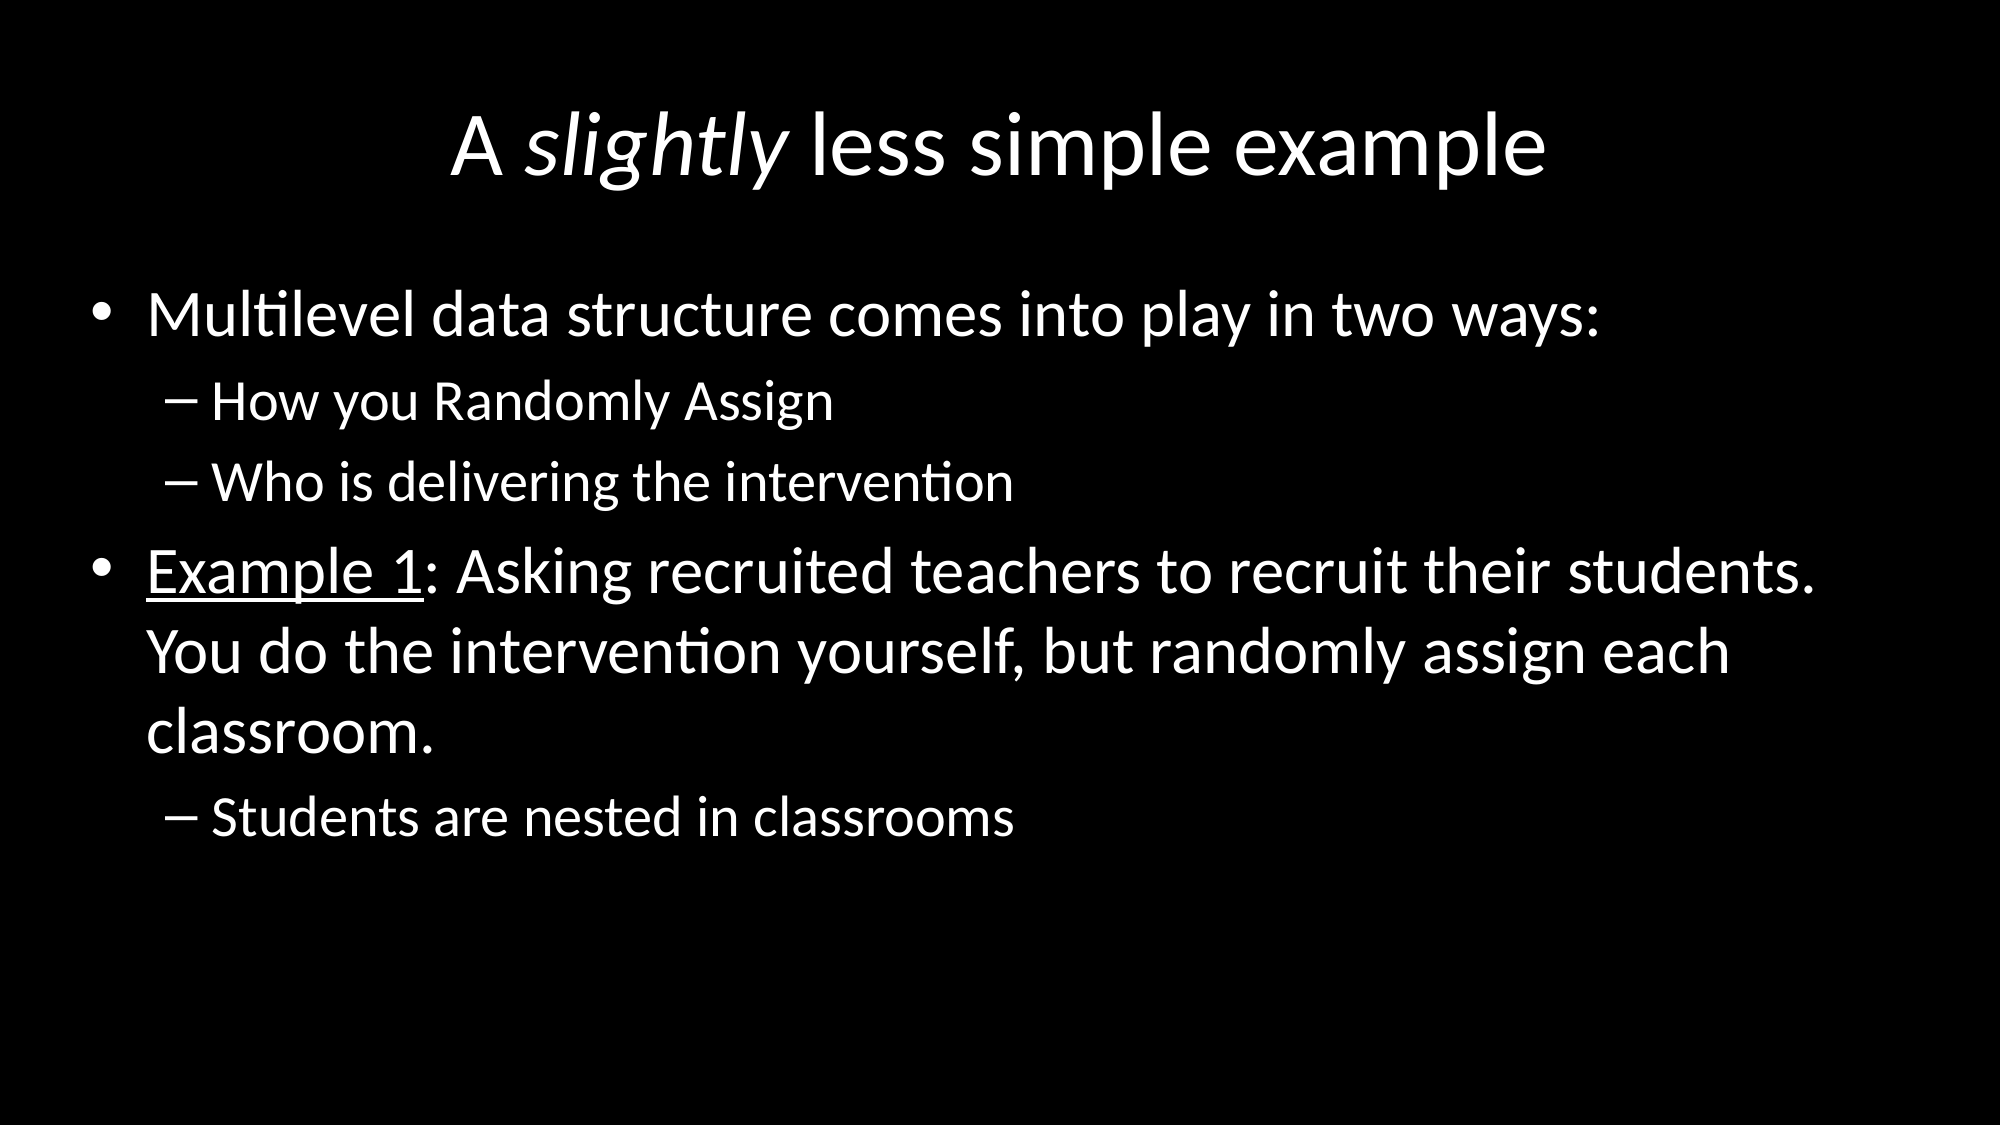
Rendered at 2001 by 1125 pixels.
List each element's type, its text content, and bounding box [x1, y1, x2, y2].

title A slightly less simple example [99, 45, 1900, 233]
list Multilevel data structure comes into play in two ways: How you Randomly Assign Who is delivering the intervention Example 1: Asking recruited teachers to recruit their students. You do the intervention yourself, but randomly assign each classroom. Students are nested in classrooms [75, 262, 1863, 1063]
